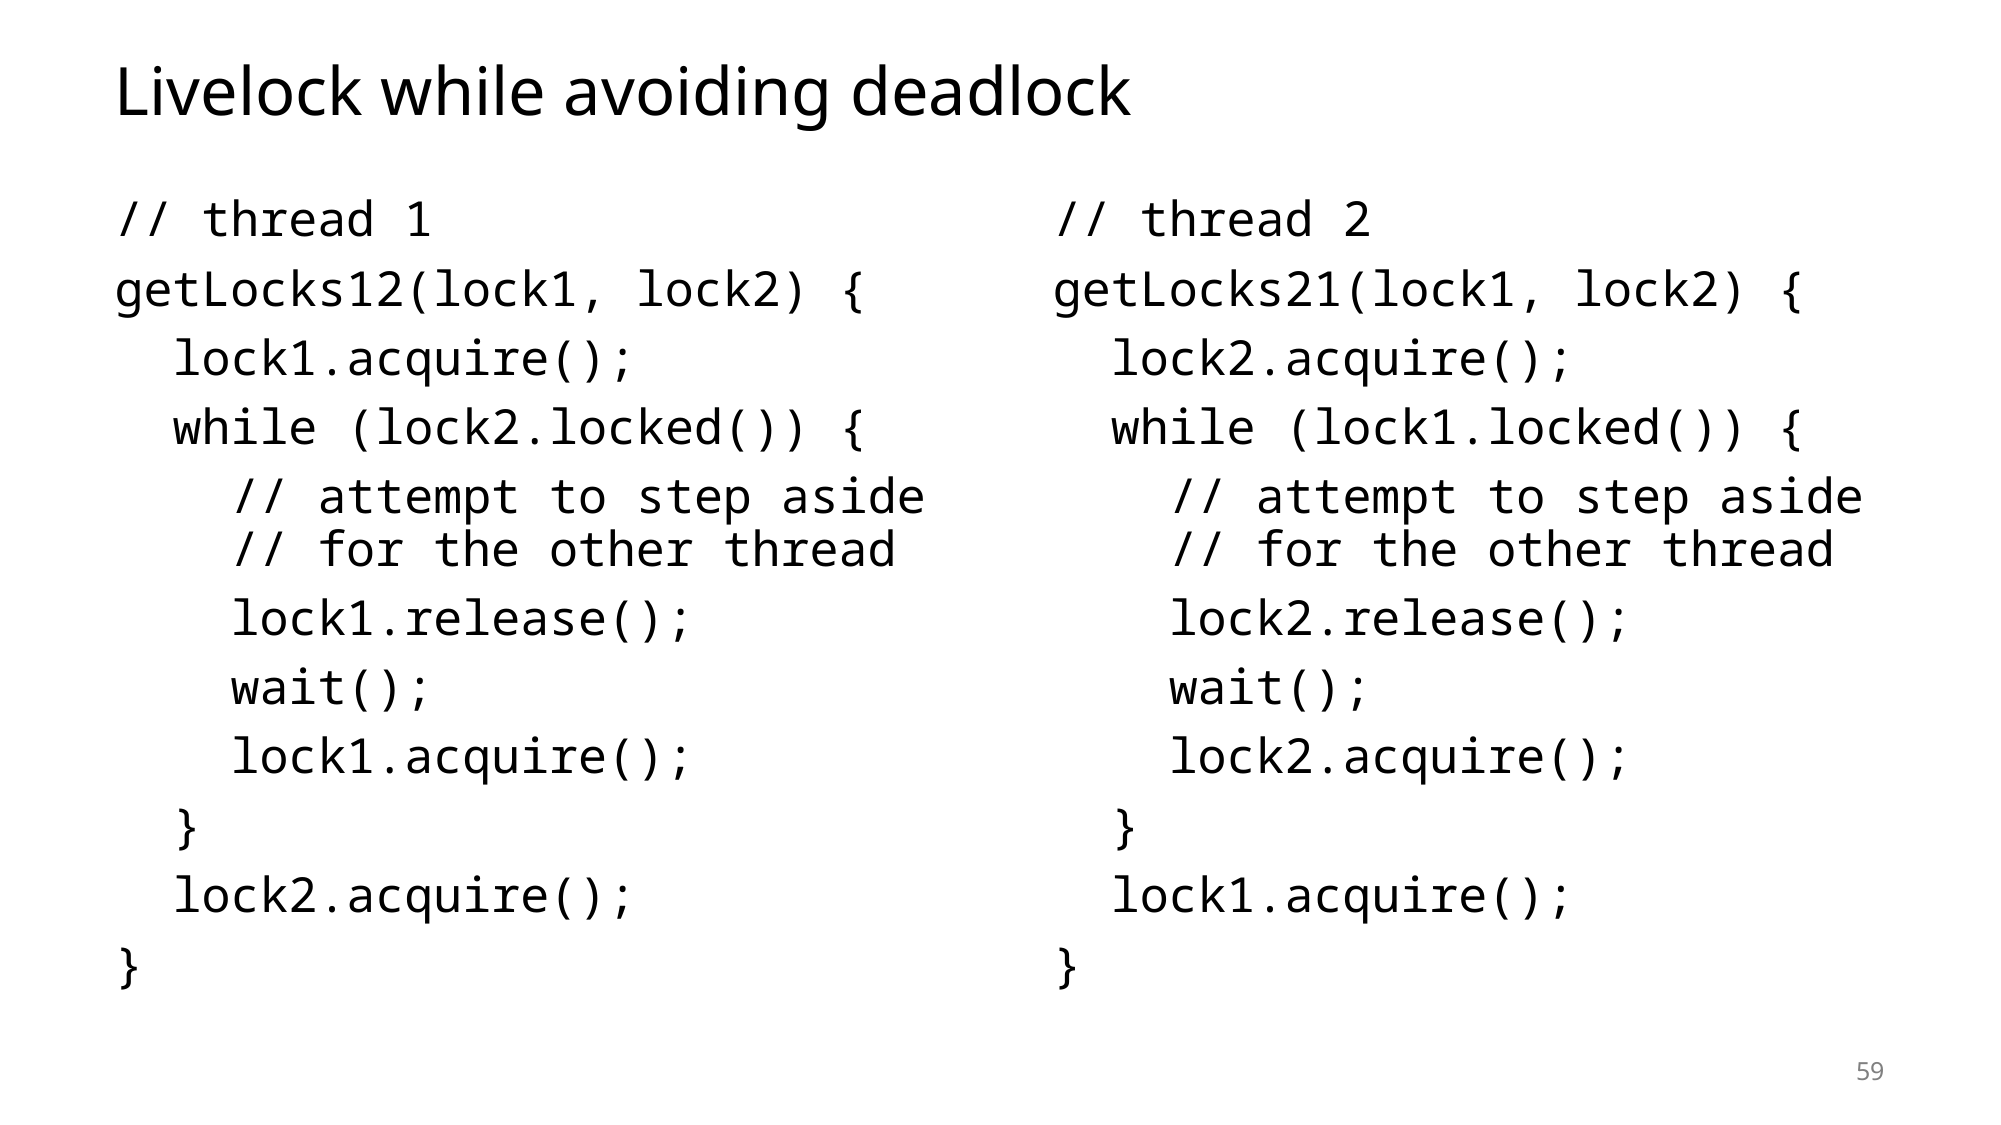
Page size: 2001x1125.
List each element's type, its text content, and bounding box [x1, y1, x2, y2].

list // thread 1 getLocks12(lock1, lock2) { lock1.acquire(); while (lock2.locked()) { // attempt to step aside // for the other thread lock1.release(); wait(); lock1.acquire(); } lock2.acquire(); } [99, 187, 963, 1013]
slide_number 59 [1749, 1042, 1900, 1103]
list // thread 2 getLocks21(lock1, lock2) { lock2.acquire(); while (lock1.locked()) { // attempt to step aside // for the other thread lock2.release(); wait(); lock2.acquire(); } lock1.acquire(); } [1037, 187, 1901, 1013]
title Livelock while avoiding deadlock [99, 37, 1900, 150]
